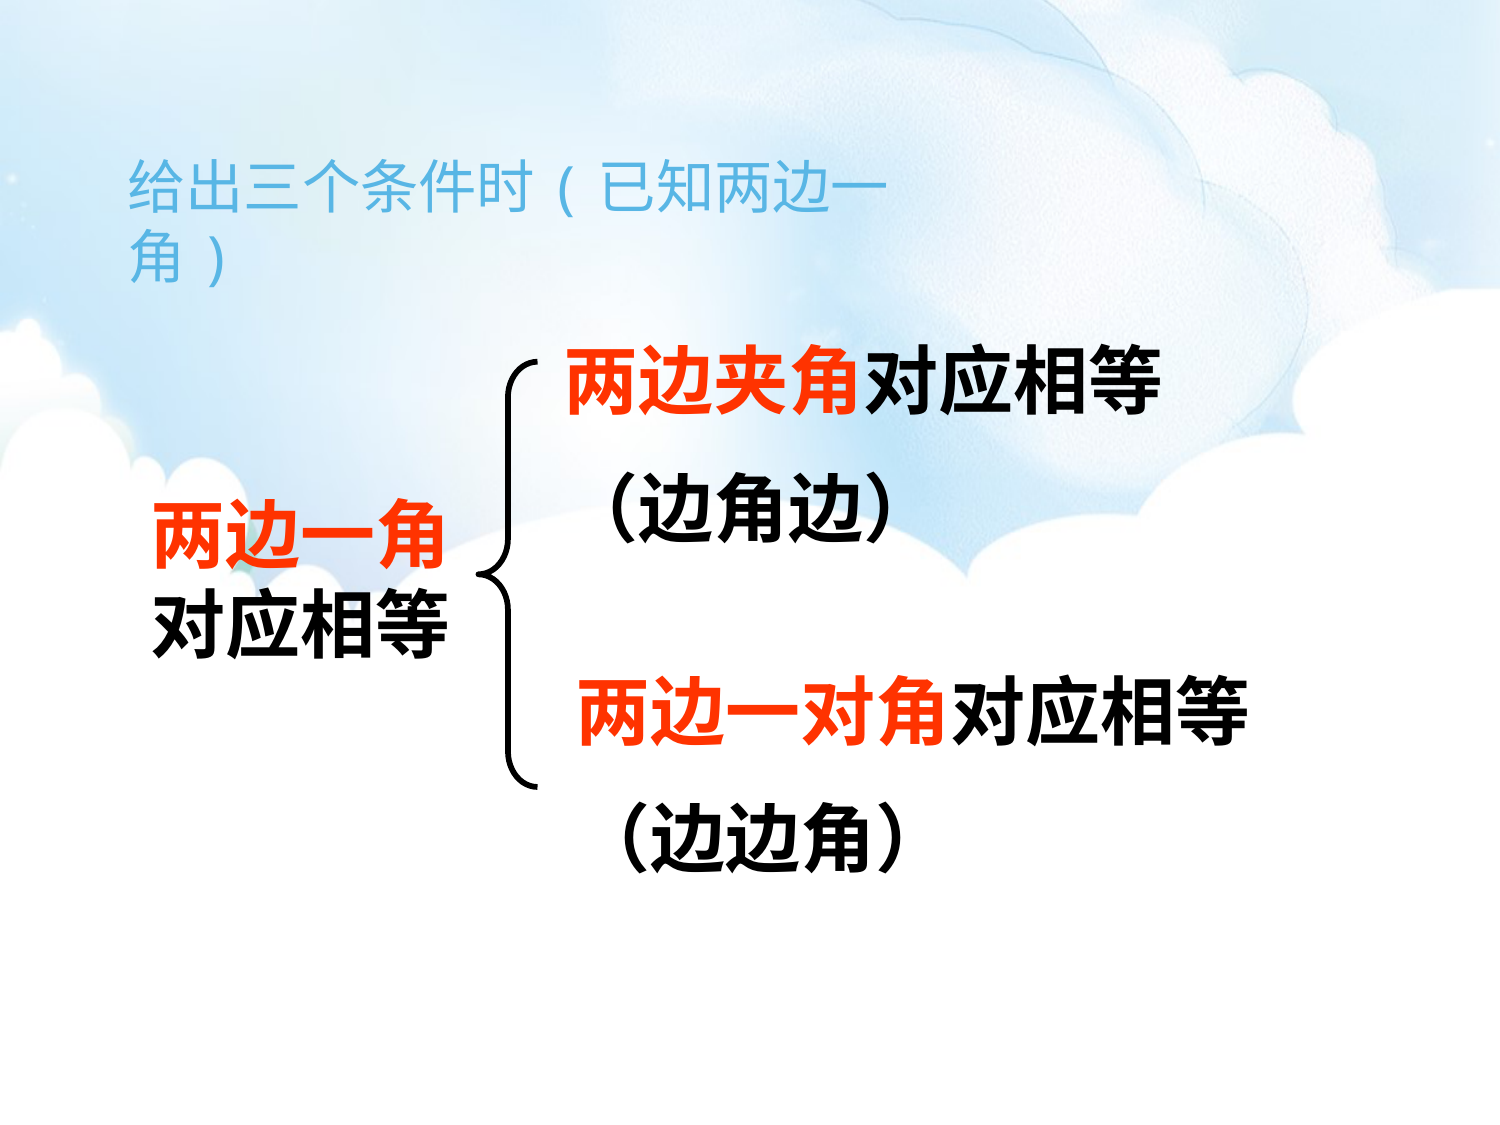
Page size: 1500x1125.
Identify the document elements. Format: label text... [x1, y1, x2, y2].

text_box 两边一角对应相等 [135, 479, 502, 675]
text_box 给出三个条件时(已知两边一角) [112, 165, 1000, 275]
text_box 两边一对角对应相等 （边边角） [560, 657, 1270, 890]
text_box 两边夹角对应相等 （边角边） [549, 326, 1258, 559]
picture [0, 0, 1500, 1125]
text_box [478, 361, 538, 787]
